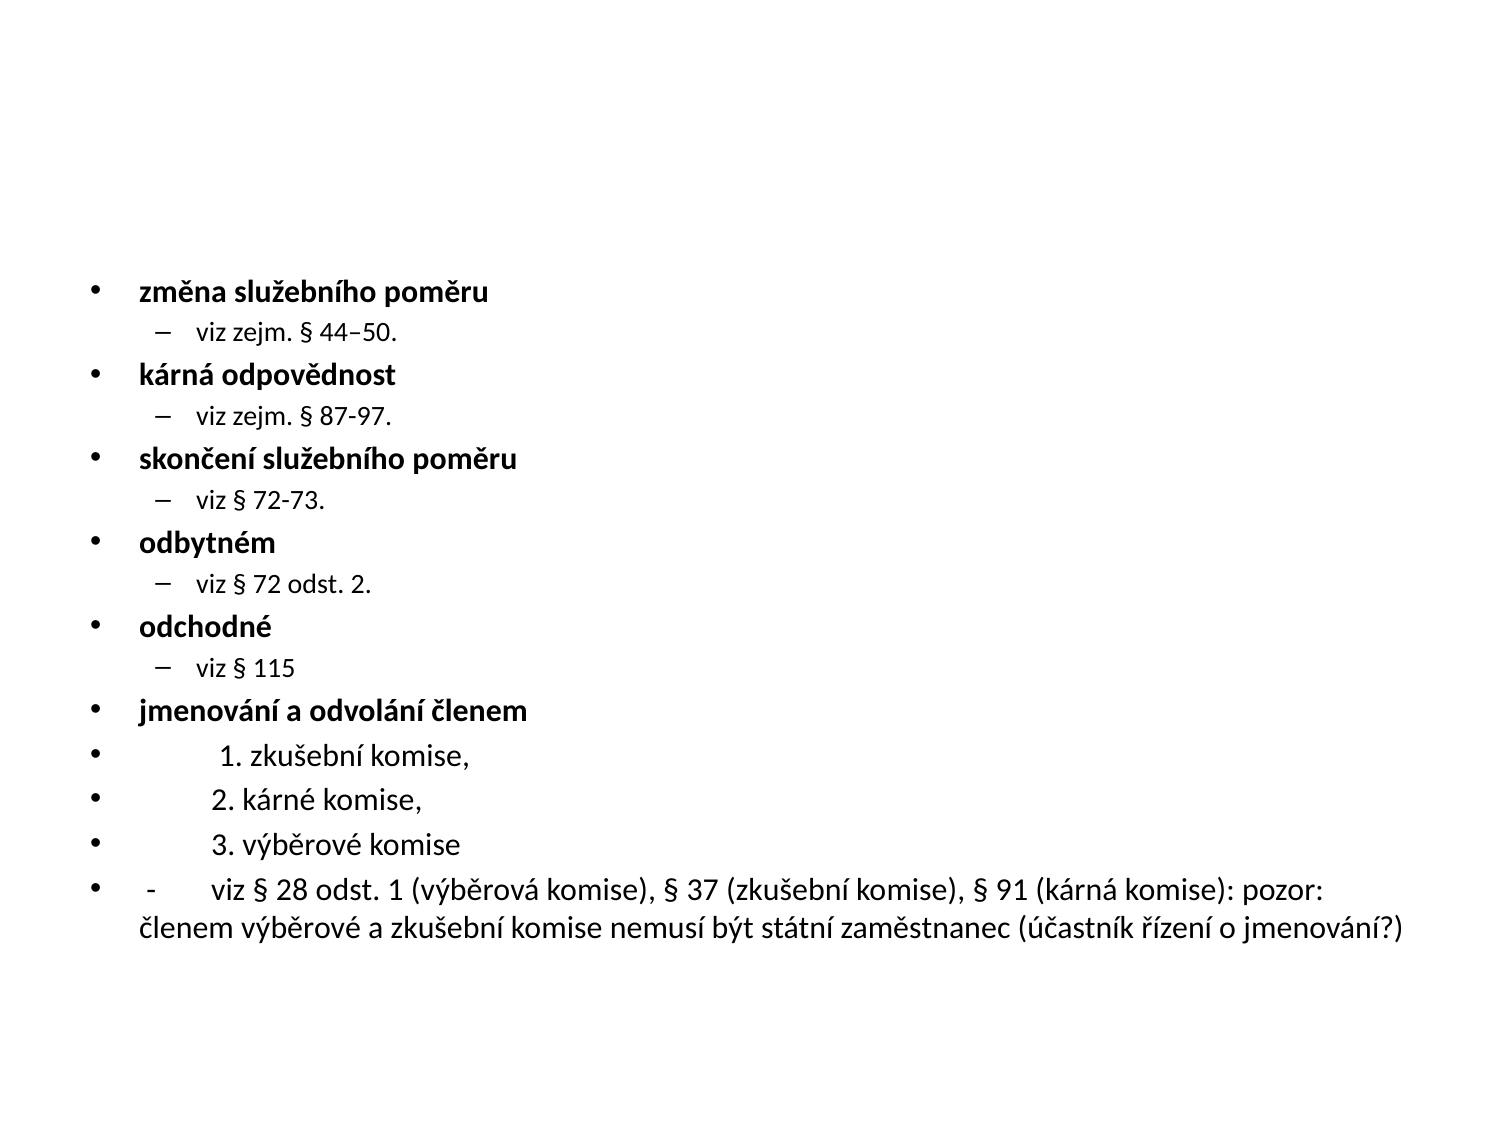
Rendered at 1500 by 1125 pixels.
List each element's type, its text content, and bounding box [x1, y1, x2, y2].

list změna služebního poměru viz zejm. § 44–50. kárná odpovědnost viz zejm. § 87-97. skončení služebního poměru viz § 72-73. odbytném viz § 72 odst. 2. odchodné viz § 115 jmenování a odvolání členem 1. zkušební komise, 2. kárné komise, 3. výběrové komise - viz § 28 odst. 1 (výběrová komise), § 37 (zkušební komise), § 91 (kárná komise): pozor: členem výběrové a zkušební komise nemusí být státní zaměstnanec (účastník řízení o jmenování?) [75, 262, 1425, 1005]
